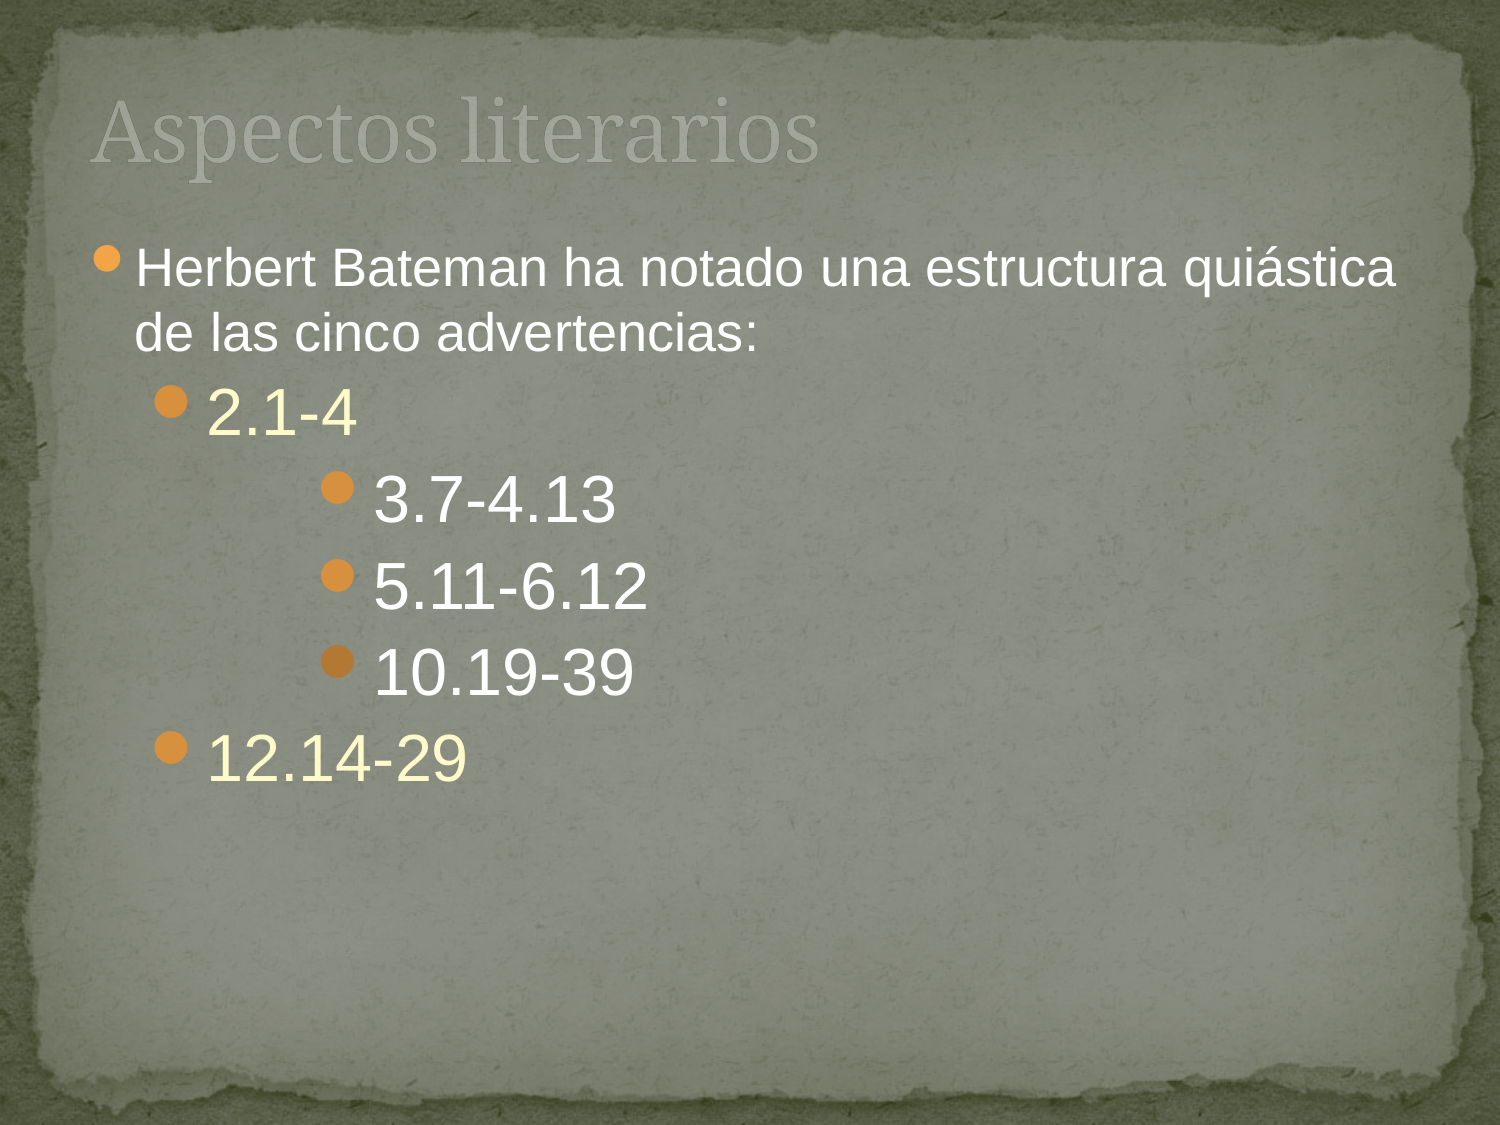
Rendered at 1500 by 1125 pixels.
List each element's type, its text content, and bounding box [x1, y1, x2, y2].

list Herbert Bateman ha notado una estructura quiástica de las cinco advertencias: 2.1-4 3.7-4.13 5.11-6.12 10.19-39 12.14-29 [75, 224, 1425, 1050]
title Aspectos literarios [74, 0, 1425, 188]
